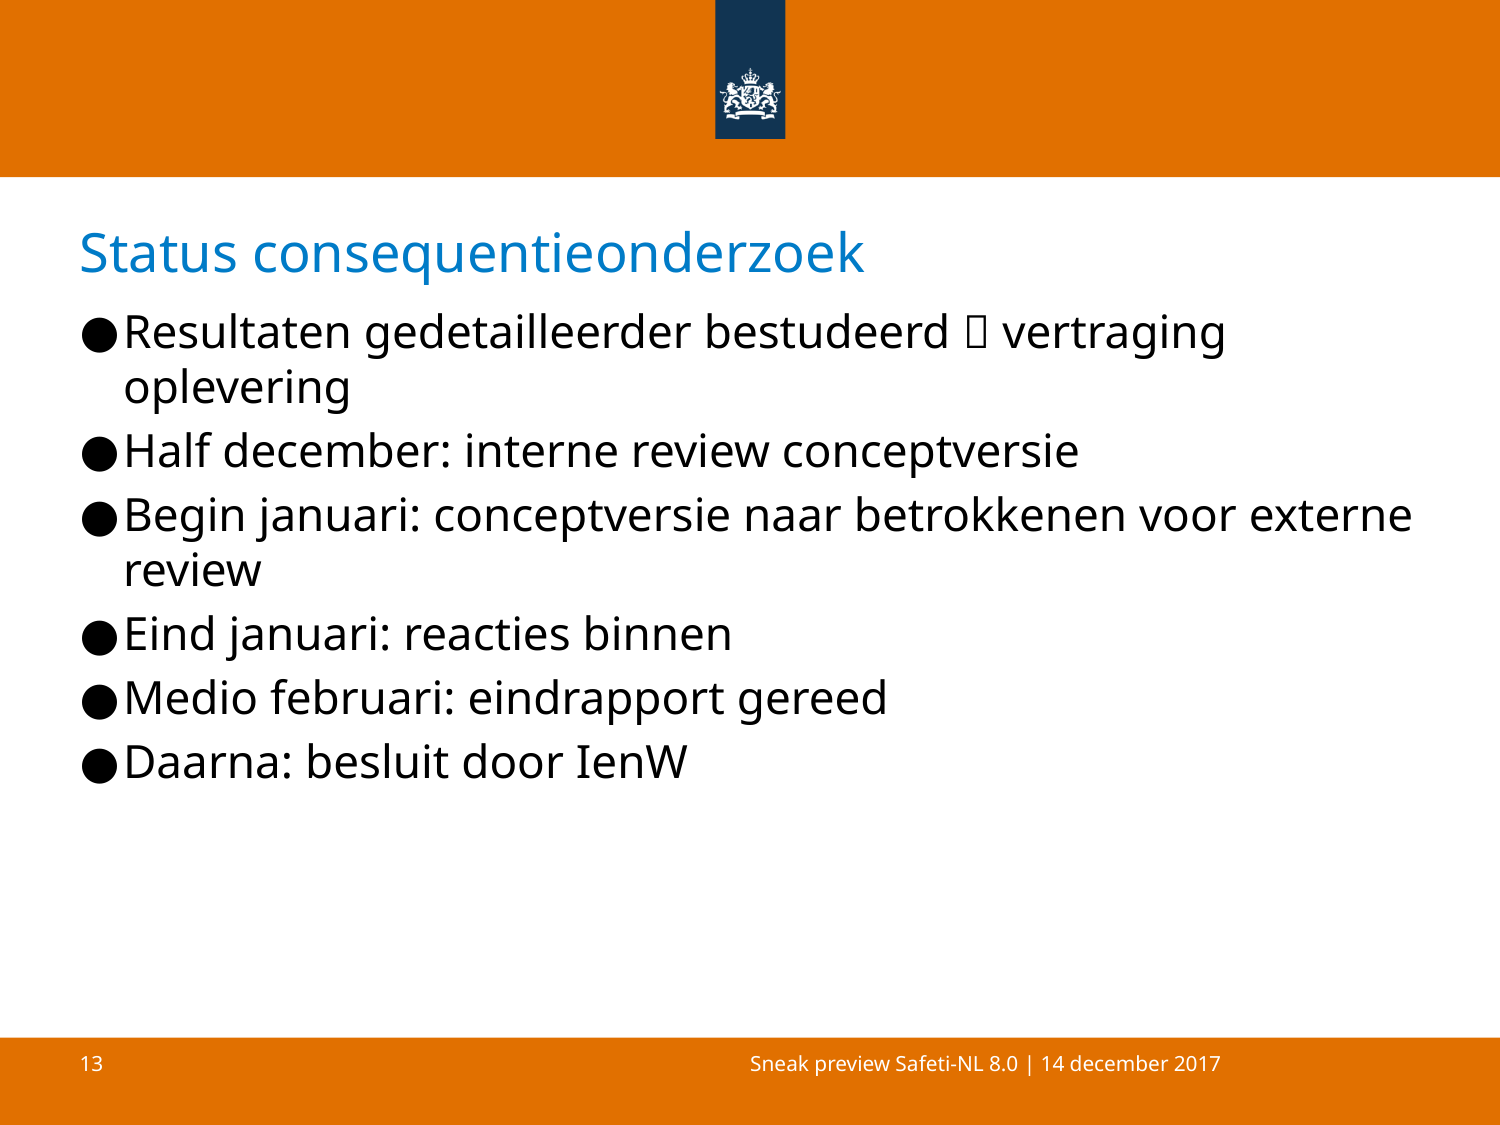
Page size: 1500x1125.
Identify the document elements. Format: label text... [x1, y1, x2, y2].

title Status consequentieonderzoek [79, 210, 1421, 284]
list Resultaten gedetailleerder bestudeerd  vertraging oplevering Half december: interne review conceptversie Begin januari: conceptversie naar betrokkenen voor externe review Eind januari: reacties binnen Medio februari: eindrapport gereed Daarna: besluit door IenW [79, 302, 1421, 1005]
slide_number 13 [79, 1051, 139, 1075]
picture [0, 0, 1500, 139]
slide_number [750, 1050, 1421, 1075]
